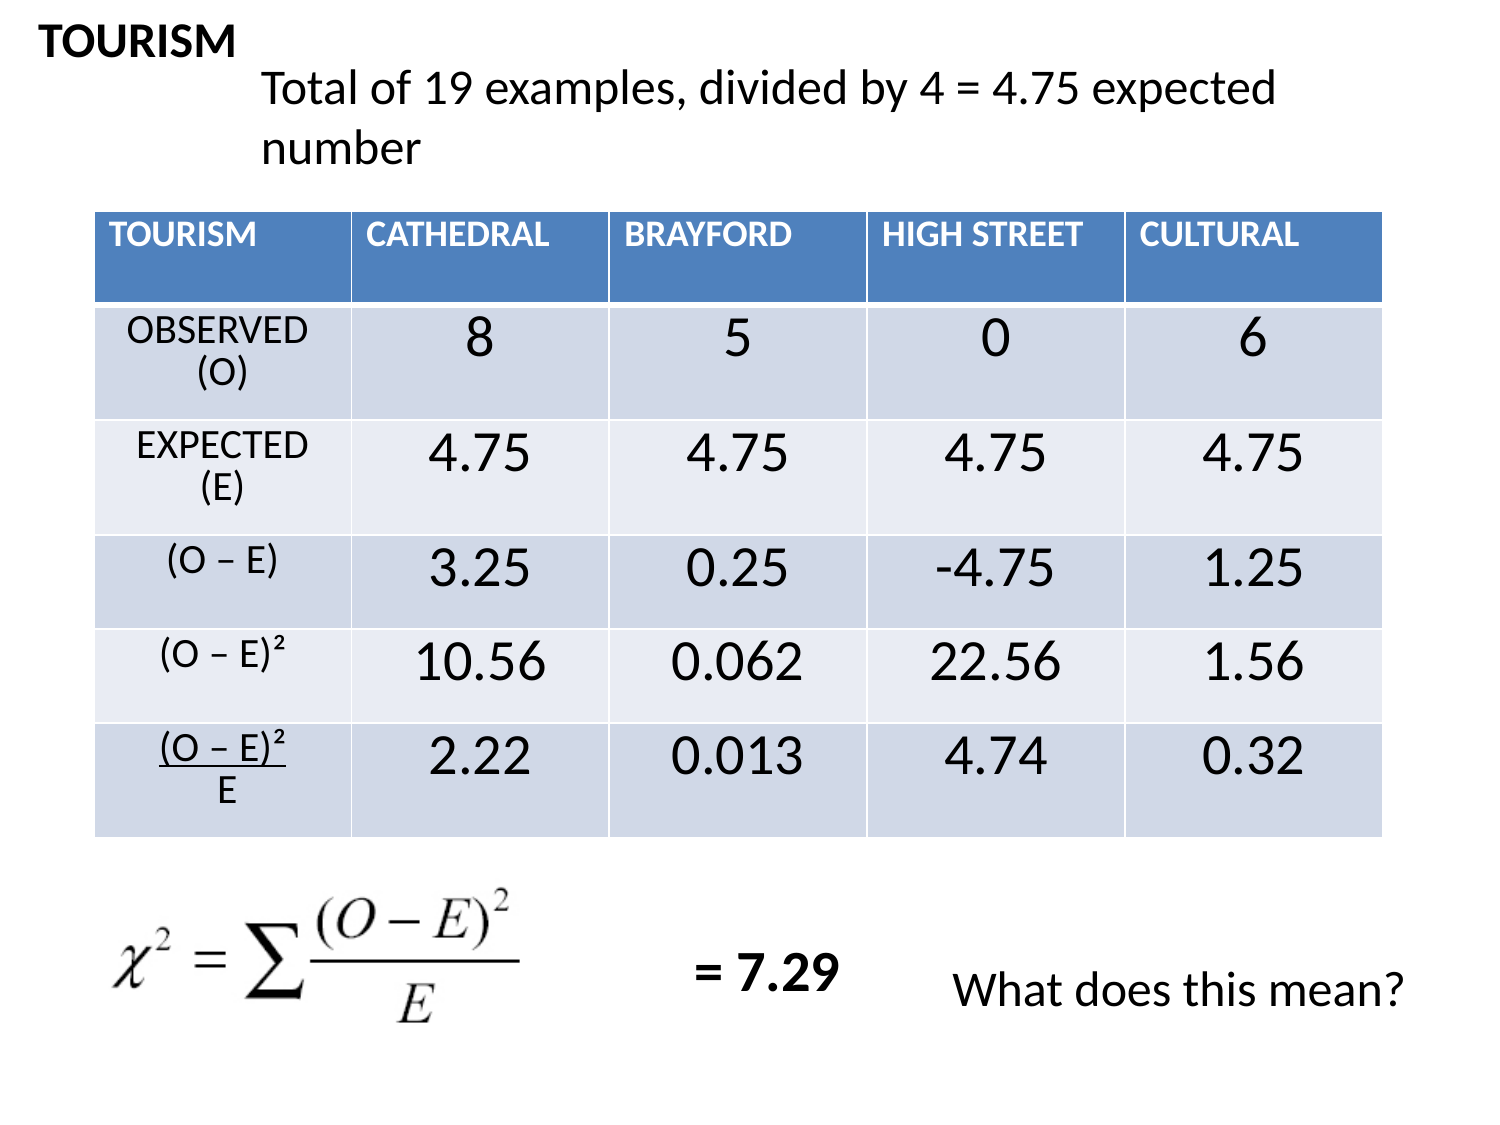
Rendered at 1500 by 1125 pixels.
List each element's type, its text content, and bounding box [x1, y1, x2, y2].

table_cell 0.013 [610, 724, 866, 837]
text_box Total of 19 examples, divided by 4 = 4.75 expected number [246, 46, 1465, 182]
table_cell 0.25 [610, 536, 866, 628]
table_cell OBSERVED (O) [95, 308, 351, 419]
table_cell EXPECTED (E) [95, 421, 351, 534]
table_cell 4.75 [868, 421, 1124, 534]
table_cell 2.22 [352, 724, 608, 837]
table_cell 4.74 [868, 724, 1124, 837]
table_cell 4.75 [610, 421, 866, 534]
text_box TOURISM [23, 0, 317, 75]
table_header CULTURAL [1126, 212, 1382, 302]
table_header HIGH STREET [868, 212, 1124, 302]
table_cell 1.25 [1126, 536, 1382, 628]
table_cell (O – E)² E [95, 724, 351, 837]
table_cell -4.75 [868, 536, 1124, 628]
table_header BRAYFORD [610, 212, 866, 302]
table_cell 10.56 [352, 630, 608, 722]
table_cell 0 [868, 308, 1124, 419]
table_cell 6 [1126, 308, 1382, 419]
picture [81, 878, 545, 1037]
table_header TOURISM [95, 212, 351, 302]
table_cell 0.32 [1126, 724, 1382, 837]
table_header CATHEDRAL [352, 212, 608, 302]
table_cell 0.062 [610, 630, 866, 722]
table_cell 3.25 [352, 536, 608, 628]
table_cell 4.75 [1126, 421, 1382, 534]
table_cell 8 [352, 308, 608, 419]
table_cell 1.56 [1126, 630, 1382, 722]
table_cell 5 [610, 308, 866, 419]
text_box = 7.29 [679, 925, 1219, 1011]
text_box What does this mean? [937, 949, 1442, 1024]
table_cell (O – E)² [95, 630, 351, 722]
table_cell 4.75 [352, 421, 608, 534]
table_cell 22.56 [868, 630, 1124, 722]
table_cell (O – E) [95, 536, 351, 628]
